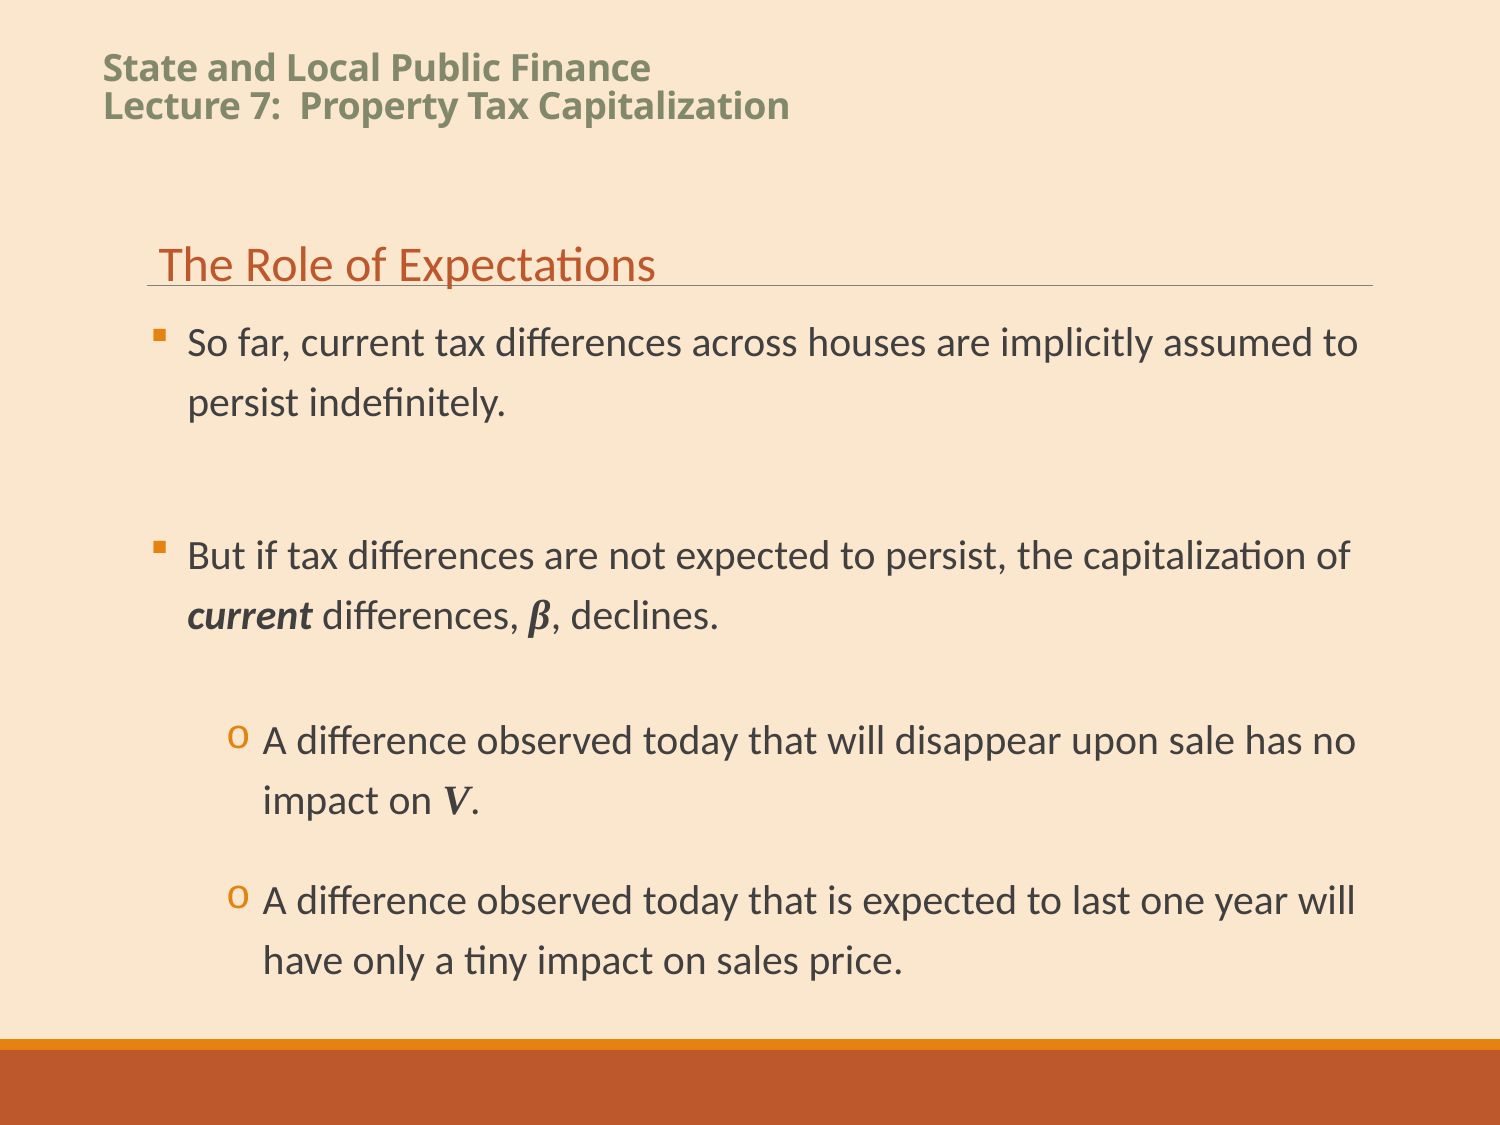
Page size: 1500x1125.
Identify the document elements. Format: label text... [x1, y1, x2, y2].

text_box The Role of Expectations [143, 224, 672, 300]
list So far, current tax differences across houses are implicitly assumed to persist indefinitely. But if tax differences are not expected to persist, the capitalization of current differences, β, declines. A difference observed today that will disappear upon sale has no impact on V. A difference observed today that is expected to last one year will have only a tiny impact on sales price. [150, 297, 1388, 1038]
title State and Local Public Finance Lecture 7: Property Tax Capitalization [87, 37, 1325, 135]
